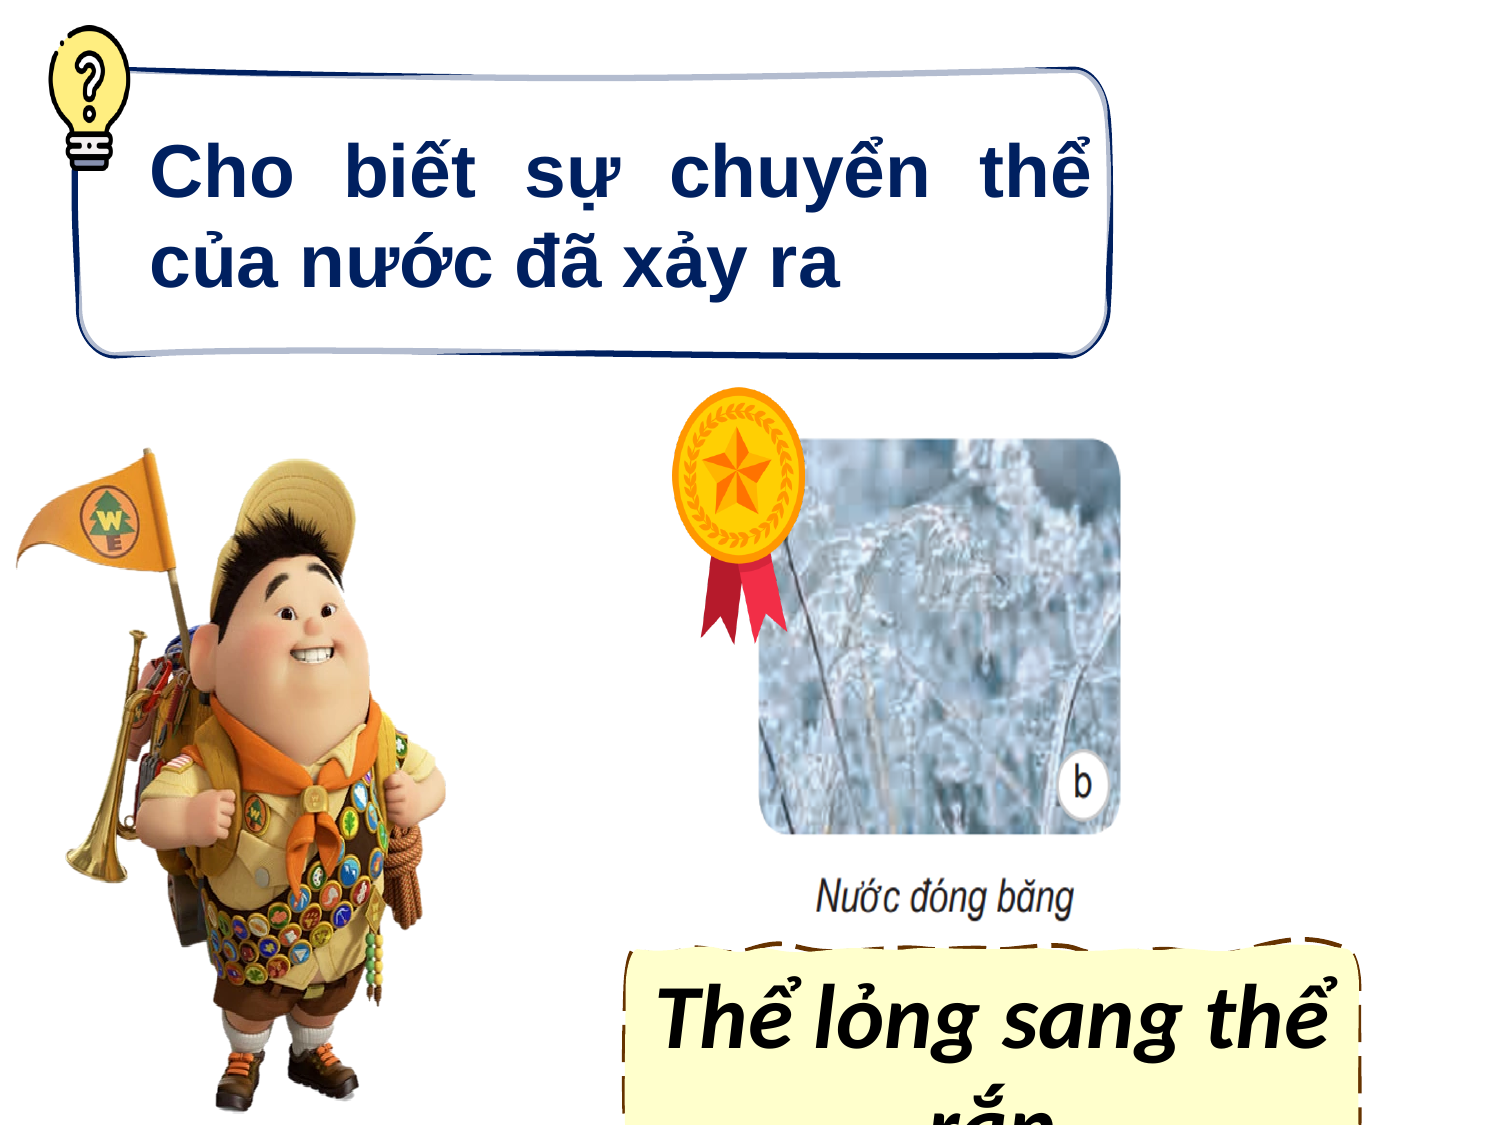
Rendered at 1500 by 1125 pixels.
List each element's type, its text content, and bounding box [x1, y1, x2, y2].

text_box Thể lỏng sang thể rắn [624, 944, 1360, 1125]
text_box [34, 25, 1108, 356]
picture [14, 447, 446, 1115]
picture [672, 386, 1135, 933]
